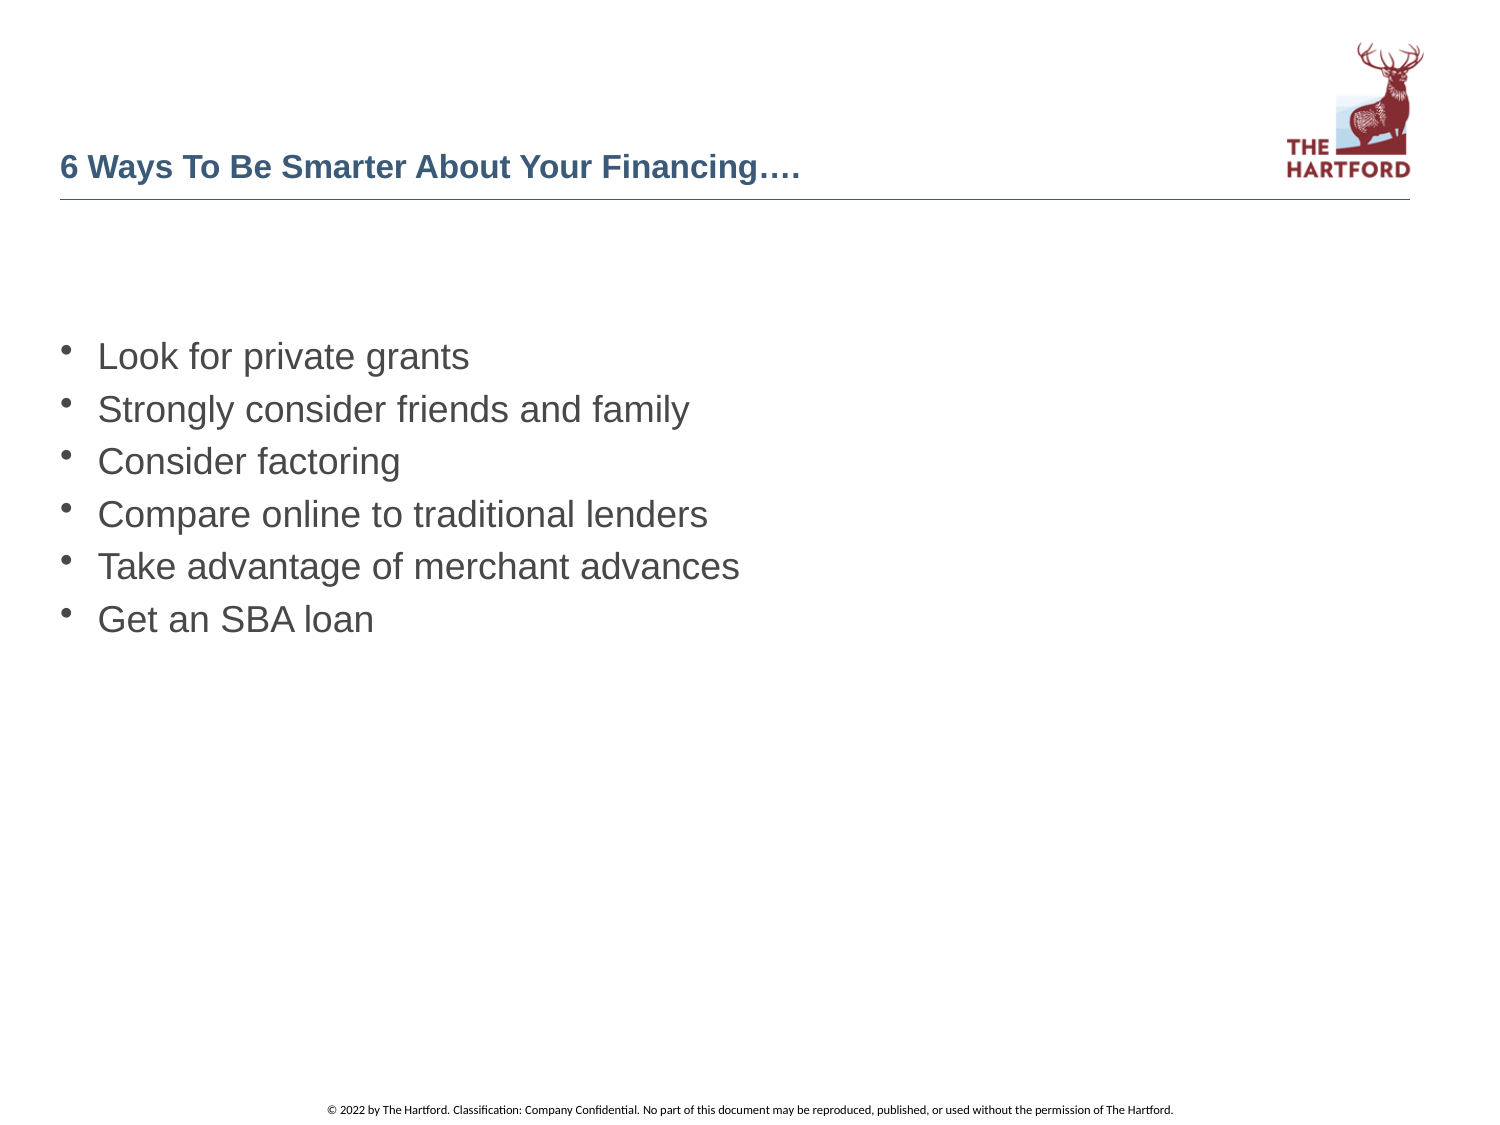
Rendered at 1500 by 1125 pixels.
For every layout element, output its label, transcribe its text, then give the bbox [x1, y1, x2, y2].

picture [1287, 42, 1424, 178]
title 6 Ways To Be Smarter About Your Financing…. [44, 57, 1226, 193]
list Look for private grants Strongly consider friends and family Consider factoring Compare online to traditional lenders Take advantage of merchant advances Get an SBA loan [44, 324, 1411, 876]
